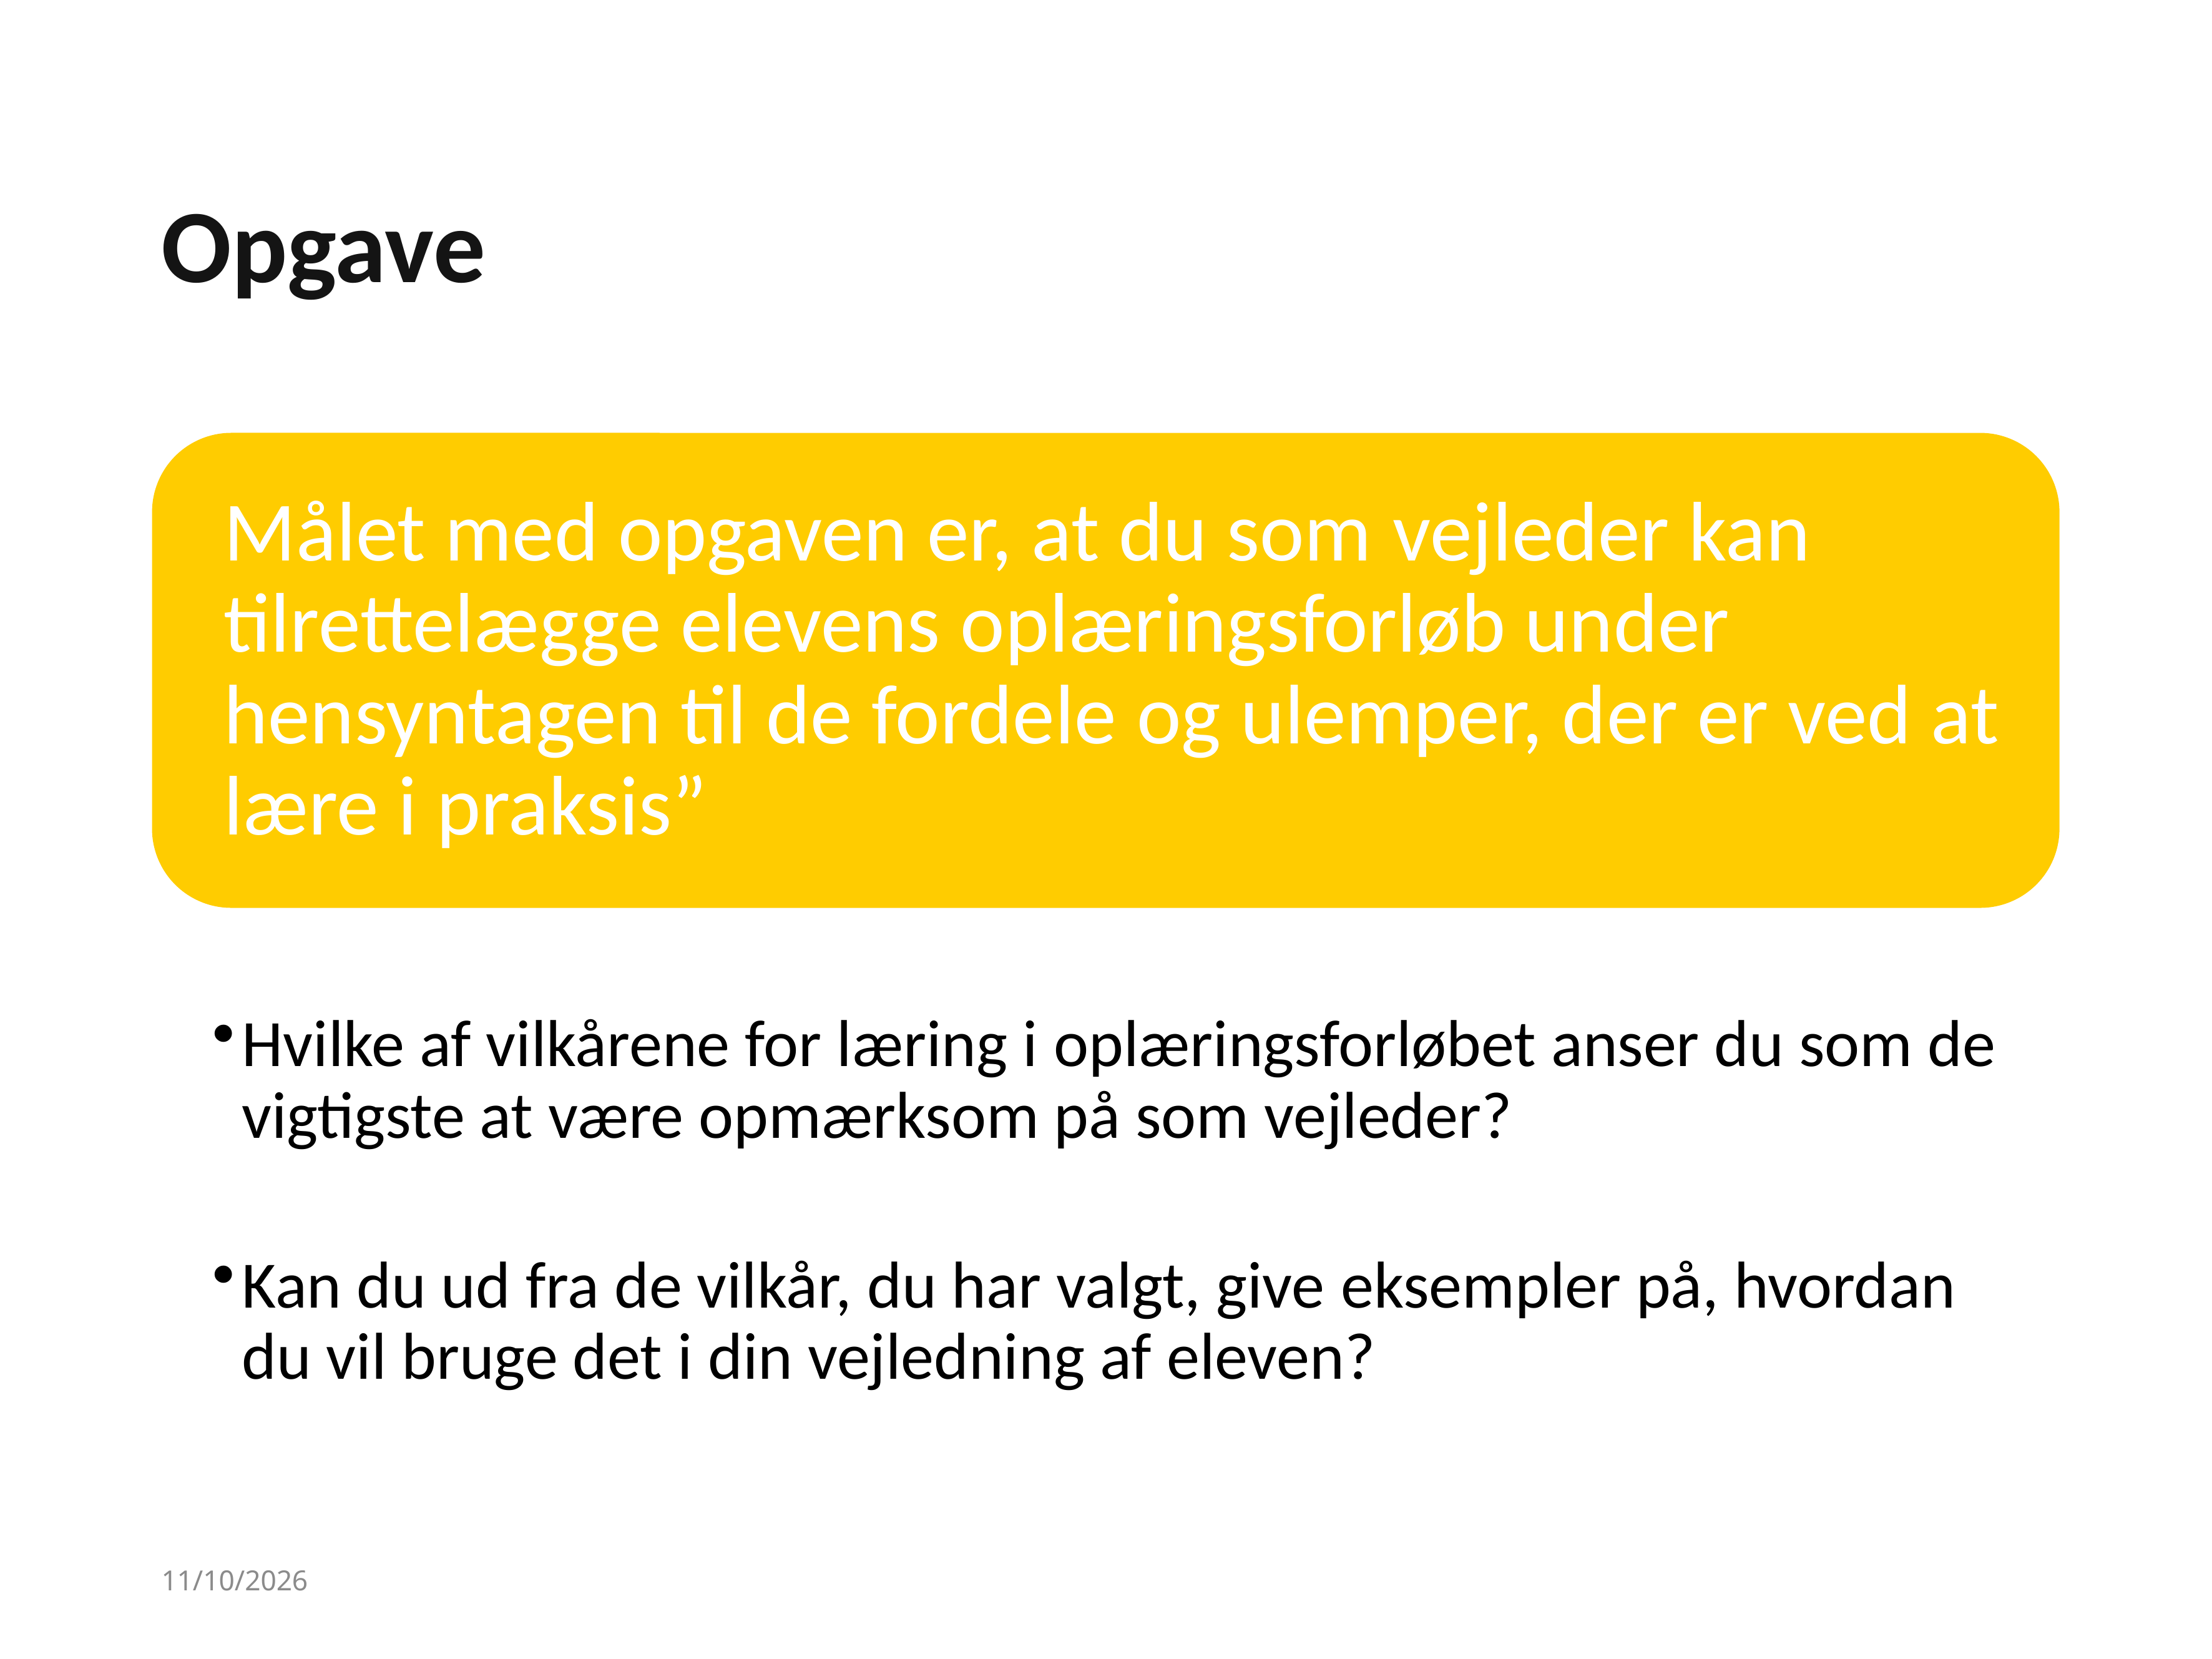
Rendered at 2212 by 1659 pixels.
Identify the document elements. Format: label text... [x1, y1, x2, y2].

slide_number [152, 1537, 650, 1626]
title Opgave [152, 88, 2060, 356]
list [152, 356, 2060, 1494]
